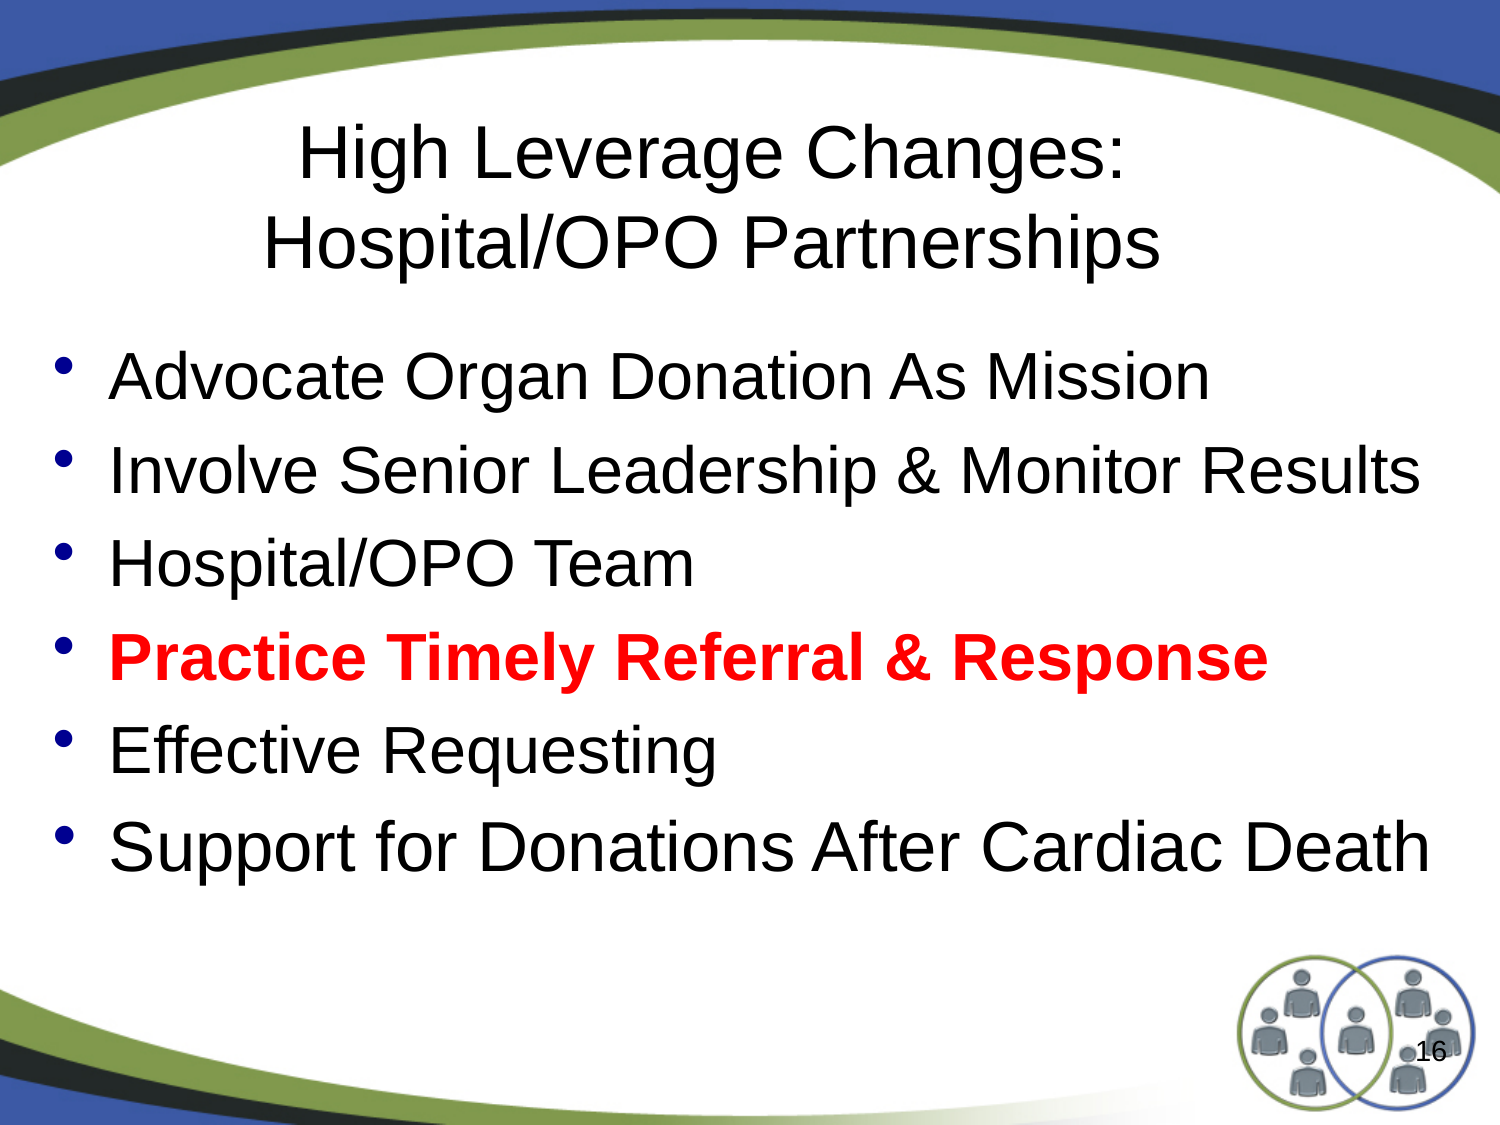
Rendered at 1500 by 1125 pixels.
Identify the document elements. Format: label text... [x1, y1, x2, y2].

title High Leverage Changes: Hospital/OPO Partnerships [37, 99, 1388, 262]
slide_number 16 [1112, 1024, 1463, 1103]
picture [0, 0, 1500, 1125]
list Advocate Organ Donation As Mission Involve Senior Leadership & Monitor Results Hospital/OPO Team Practice Timely Referral & Response Effective Requesting Support for Donations After Cardiac Death [37, 262, 1500, 1006]
